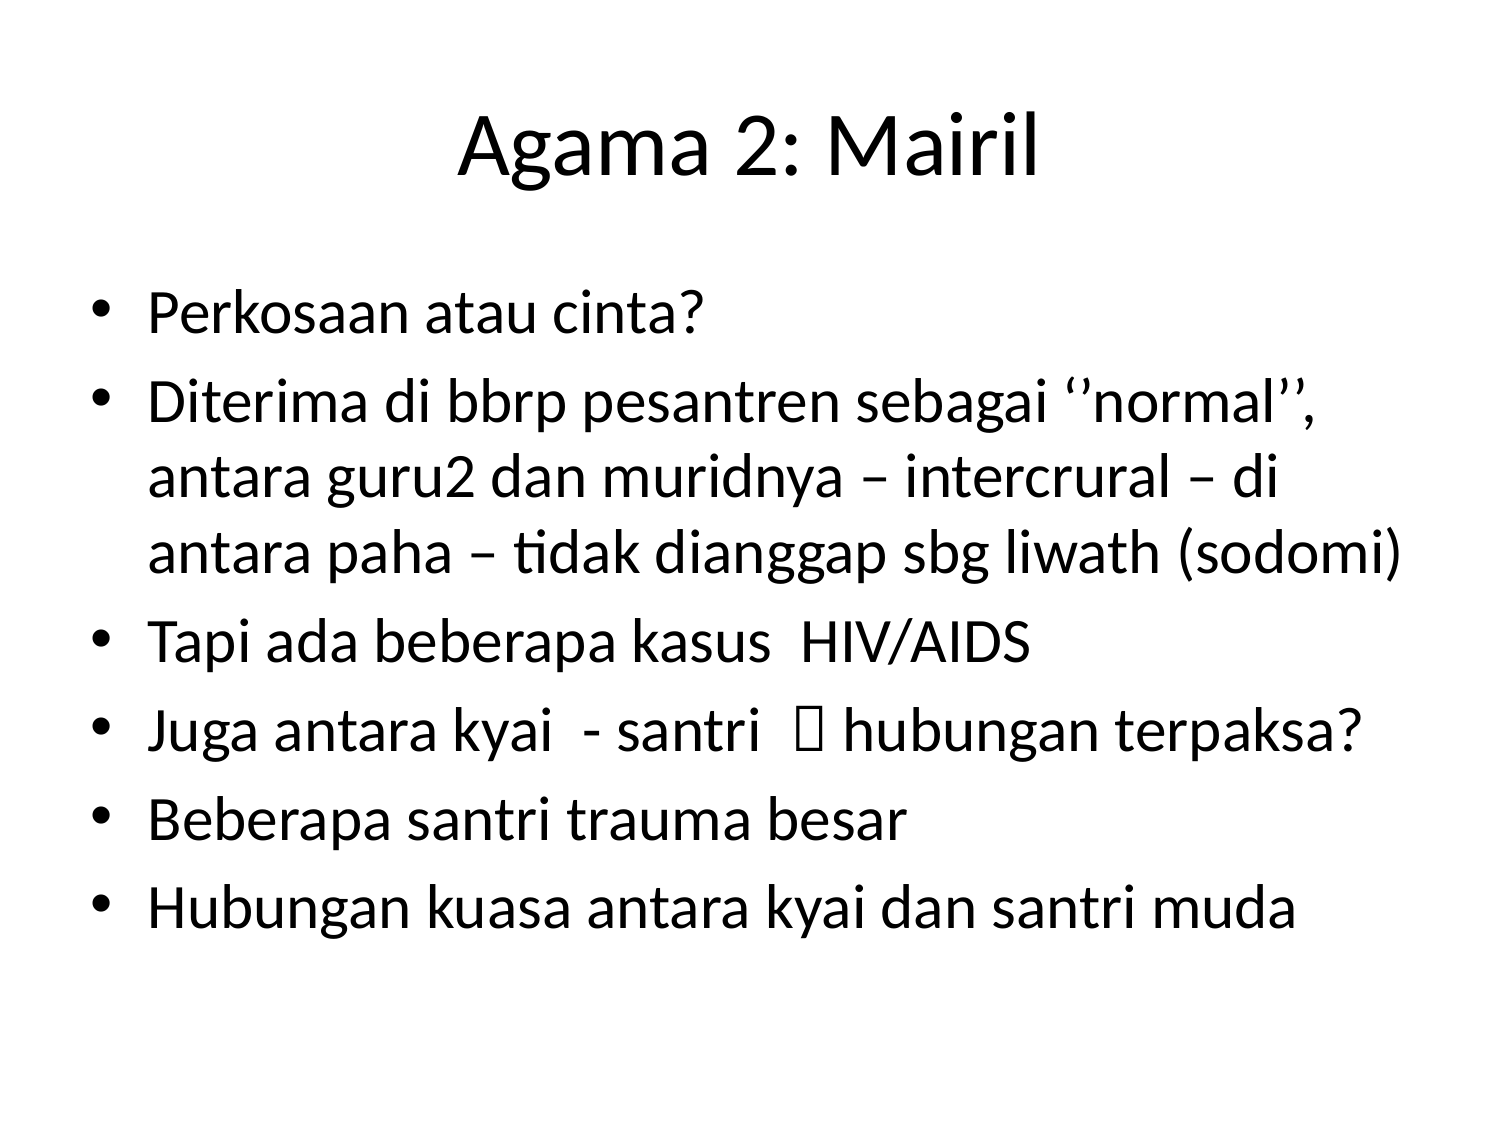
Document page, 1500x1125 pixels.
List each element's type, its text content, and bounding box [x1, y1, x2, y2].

list Perkosaan atau cinta? Diterima di bbrp pesantren sebagai ‘’normal’’, antara guru2 dan muridnya – intercrural – di antara paha – tidak dianggap sbg liwath (sodomi) Tapi ada beberapa kasus HIV/AIDS Juga antara kyai - santri  hubungan terpaksa? Beberapa santri trauma besar Hubungan kuasa antara kyai dan santri muda [75, 262, 1425, 1005]
title Agama 2: Mairil [75, 45, 1425, 233]
